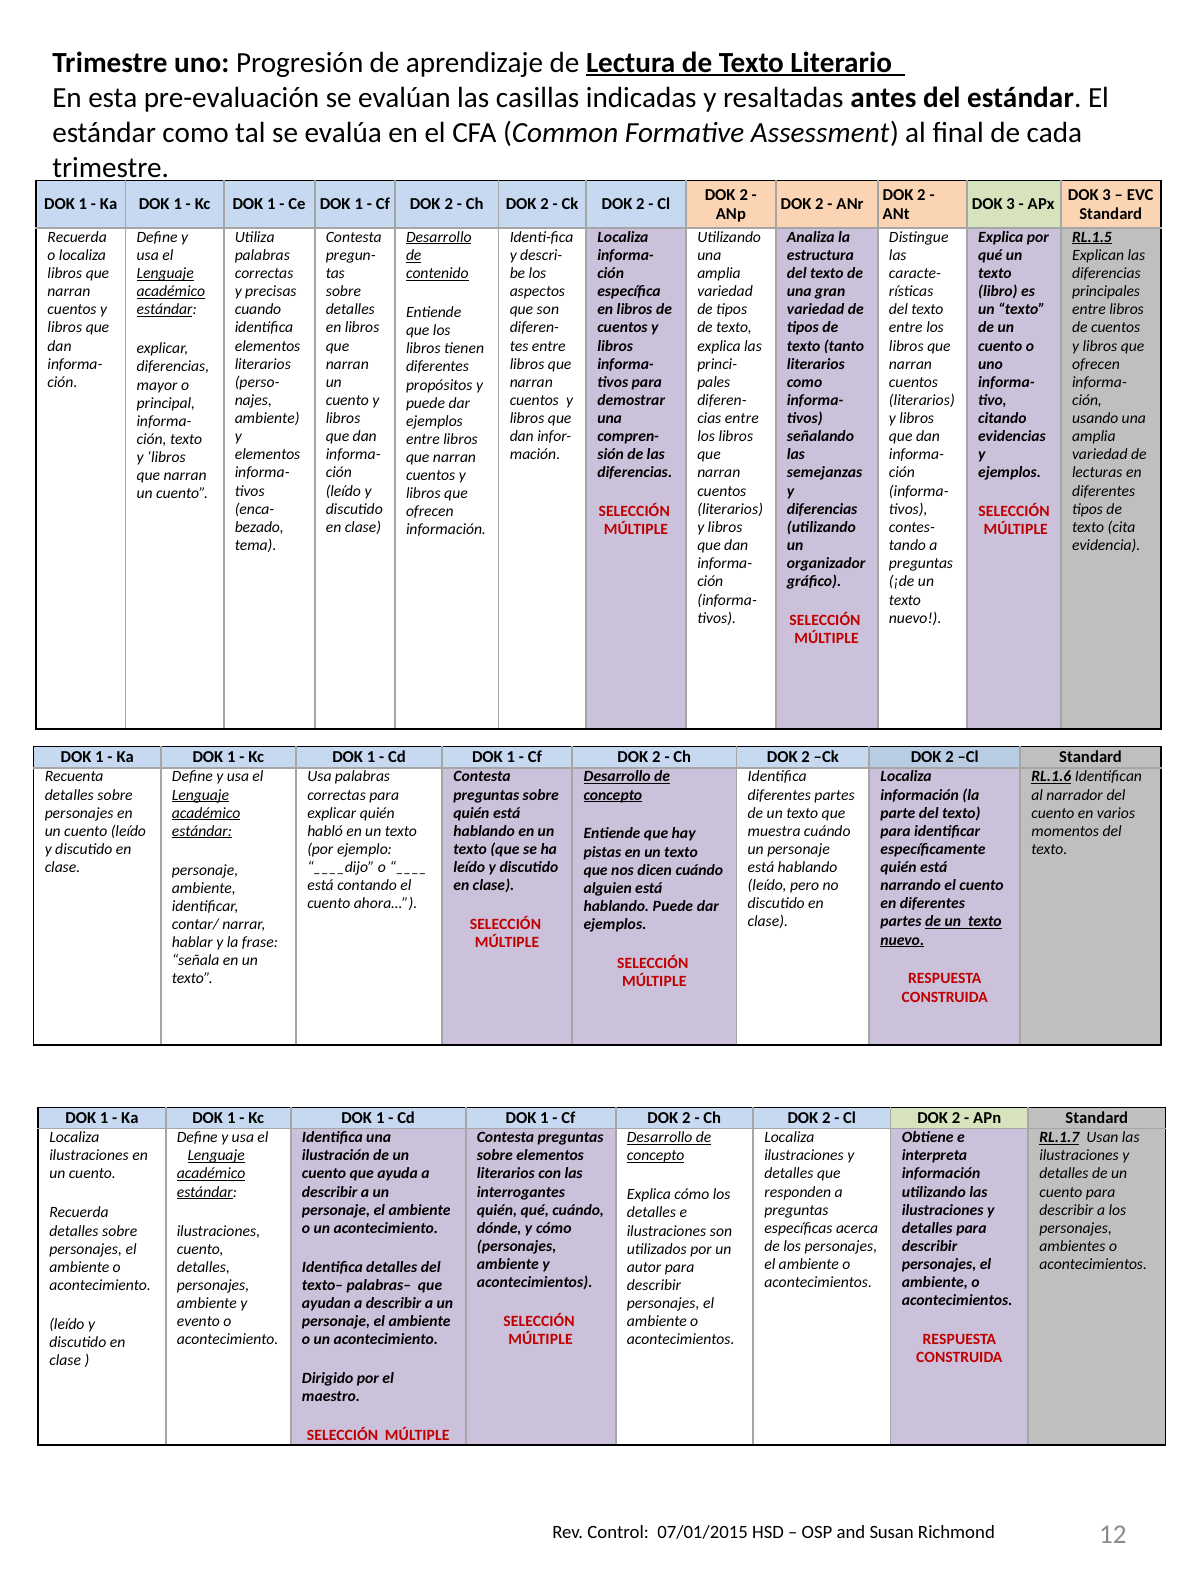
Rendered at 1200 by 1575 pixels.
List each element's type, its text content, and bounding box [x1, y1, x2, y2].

table_cell Localiza información (la parte del texto) para identificar específicamente quién está narrando el cuento en diferentes partes de un texto nuevo. RESPUESTA CONSTRUIDA [870, 769, 1019, 1044]
table_cell Desarrollo de contenido Entiende que los libros tienen diferentes propósitos y puede dar ejemplos entre libros que narran cuentos y libros que ofrecen información. [396, 229, 498, 728]
table_cell RL.1.6 Identifican al narrador del cuento en varios momentos del texto. [1021, 769, 1160, 1044]
table_cell Define y usa el Lenguaje académico estándar: personaje, ambiente, identificar, contar/ narrar, hablar y la frase: “señala en un texto”. [162, 769, 295, 1044]
table_cell Localiza ilustraciones en un cuento. Recuerda detalles sobre personajes, el ambiente o acontecimiento. (leído y discutido en clase ) [39, 1129, 165, 1444]
table_header DOK 2 - ANt [879, 191, 966, 227]
table_cell Define y usa el Lenguaje académico estándar: ilustraciones, cuento, detalles, personajes, ambiente y evento o acontecimiento. [167, 1129, 290, 1444]
table_cell Recuenta detalles sobre personajes en un cuento (leído y discutido en clase. [34, 769, 160, 1044]
table_cell RL.1.5 Explican las diferencias principales entre libros de cuentos y libros que ofrecen informa-ción, usando una amplia variedad de lecturas en diferentes tipos de texto (cita evidencia). [1062, 229, 1160, 728]
table_cell Localiza ilustraciones y detalles que responden a preguntas específicas acerca de los personajes, el ambiente o acontecimientos. [754, 1129, 890, 1444]
table_cell Contesta preguntas sobre elementos literarios con las interrogantes quién, qué, cuándo, dónde, y cómo (personajes, ambiente y acontecimientos). SELECCIÓN MÚLTIPLE [467, 1129, 615, 1444]
table_cell Utiliza palabras correctas y precisas cuando identifica elementos literarios (perso-najes, ambiente) y elementos informa-tivos (enca-bezado, tema). [225, 229, 314, 728]
table_cell Desarrollo de concepto Entiende que hay pistas en un texto que nos dicen cuándo alguien está hablando. Puede dar ejemplos. SELECCIÓN MÚLTIPLE [573, 769, 736, 1044]
table_cell Identi-fica y descri-be los aspectos que son diferen-tes entre libros que narran cuentos y libros que dan infor-mación. [499, 229, 585, 728]
table_header DOK 2 - Ch [573, 747, 736, 767]
table_header DOK 2 - ANp [687, 191, 775, 227]
table_header DOK 1 - Ka [39, 1108, 165, 1128]
table_cell Analiza la estructura del texto de una gran variedad de tipos de texto (tanto literarios como informa-tivos) señalando las semejanzas y diferencias (utilizando un organizador gráfico). SELECCIÓN MÚLTIPLE [777, 229, 877, 728]
table_header DOK 1 - Kc [162, 747, 295, 767]
table_header DOK 1 - Ka [37, 191, 125, 227]
table_header DOK 1 - Kc [126, 191, 223, 227]
table_cell Localiza informa-ción específica en libros de cuentos y libros informa-tivos para demostrar una compren-sión de las diferencias. SELECCIÓN MÚLTIPLE [587, 229, 685, 728]
table_cell Desarrollo de concepto Explica cómo los detalles e ilustraciones son utilizados por un autor para describir personajes, el ambiente o acontecimientos. [617, 1129, 752, 1444]
table_cell Identifica diferentes partes de un texto que muestra cuándo un personaje está hablando (leído, pero no discutido en clase). [737, 769, 868, 1044]
table_cell Explica por qué un texto (libro) es un “texto” de un cuento o uno informa-tivo, citando evidencias y ejemplos. SELECCIÓN MÚLTIPLE [968, 229, 1060, 728]
table_header DOK 2 - Cl [587, 191, 685, 227]
table_header DOK 2 - Ck [499, 191, 585, 227]
table_header DOK 2 –Ck [737, 747, 868, 767]
table_header DOK 2 –Cl [870, 747, 1019, 767]
table_header DOK 1 - Cf [467, 1108, 615, 1128]
table_cell RL.1.7 Usan las ilustraciones y detalles de un cuento para describir a los personajes, ambientes o acontecimientos. [1029, 1129, 1165, 1444]
table_header DOK 2 - Ch [396, 191, 498, 227]
table_cell Recuerda o localiza libros que narran cuentos y libros que dan informa-ción. [37, 229, 125, 728]
table_header DOK 1 - Ce [225, 191, 314, 227]
table_cell Utilizando una amplia variedad de tipos de texto, explica las princi-pales diferen-cias entre los libros que narran cuentos (literarios) y libros que dan informa-ción (informa-tivos). [687, 229, 775, 728]
table_header DOK 1 - Cd [297, 747, 441, 767]
table_header DOK 1 - Cf [443, 747, 571, 767]
table_header DOK 2 - Ch [617, 1108, 752, 1128]
table_header DOK 1 - Cf [316, 191, 394, 227]
table_cell Identifica una ilustración de un cuento que ayuda a describir a un personaje, el ambiente o un acontecimiento. Identifica detalles del texto– palabras– que ayudan a describir a un personaje, el ambiente o un acontecimiento. Dirigido por el maestro. SELECCIÓN MÚLTIPLE [292, 1129, 465, 1444]
table_cell Usa palabras correctas para explicar quién habló en un texto (por ejemplo: “____dijo” o “____ está contando el cuento ahora…”). [297, 769, 441, 1044]
table_header DOK 2 - APn [891, 1108, 1027, 1128]
table_header DOK 2 - ANr [777, 191, 877, 227]
table_cell Define y usa el Lenguaje académico estándar: explicar, diferencias, mayor o principal, informa-ción, texto y ‘libros que narran un cuento”. [126, 229, 223, 728]
table_header DOK 2 - Cl [754, 1108, 890, 1128]
table_header DOK 3 – EVC Standard [1062, 191, 1160, 227]
table_cell Distingue las caracte-rísticas del texto entre los libros que narran cuentos (literarios) y libros que dan informa-ción (informa-tivos), contes-tando a preguntas (¡de un texto nuevo!). [879, 229, 966, 728]
text_box Trimestre uno: Progresión de aprendizaje de Lectura de Texto Literario En esta pre-evaluación se evalúan las casillas indicadas y resaltadas antes del estándar. El estándar como tal se evalúa en el CFA (Common Formative Assessment) al final de cada trimestre. [37, 35, 1163, 191]
table_header DOK 1 - Ka [34, 747, 160, 767]
table_cell Contesta preguntas sobre quién está hablando en un texto (que se ha leído y discutido en clase). SELECCIÓN MÚLTIPLE [443, 769, 571, 1044]
table_header DOK 1 - Kc [167, 1108, 290, 1128]
table_header Standard [1029, 1108, 1165, 1128]
table_cell Obtiene e interpreta información utilizando las ilustraciones y detalles para describir personajes, el ambiente, o acontecimientos. RESPUESTA CONSTRUIDA [891, 1129, 1027, 1444]
table_header DOK 1 - Cd [292, 1108, 465, 1128]
table_header Standard [1021, 747, 1160, 767]
table_cell Contesta pregun-tas sobre detalles en libros que narran un cuento y libros que dan informa-ción (leído y discutido en clase) [316, 229, 394, 728]
slide_number 12 [1012, 1491, 1143, 1575]
table_header DOK 3 - APx [968, 191, 1060, 227]
